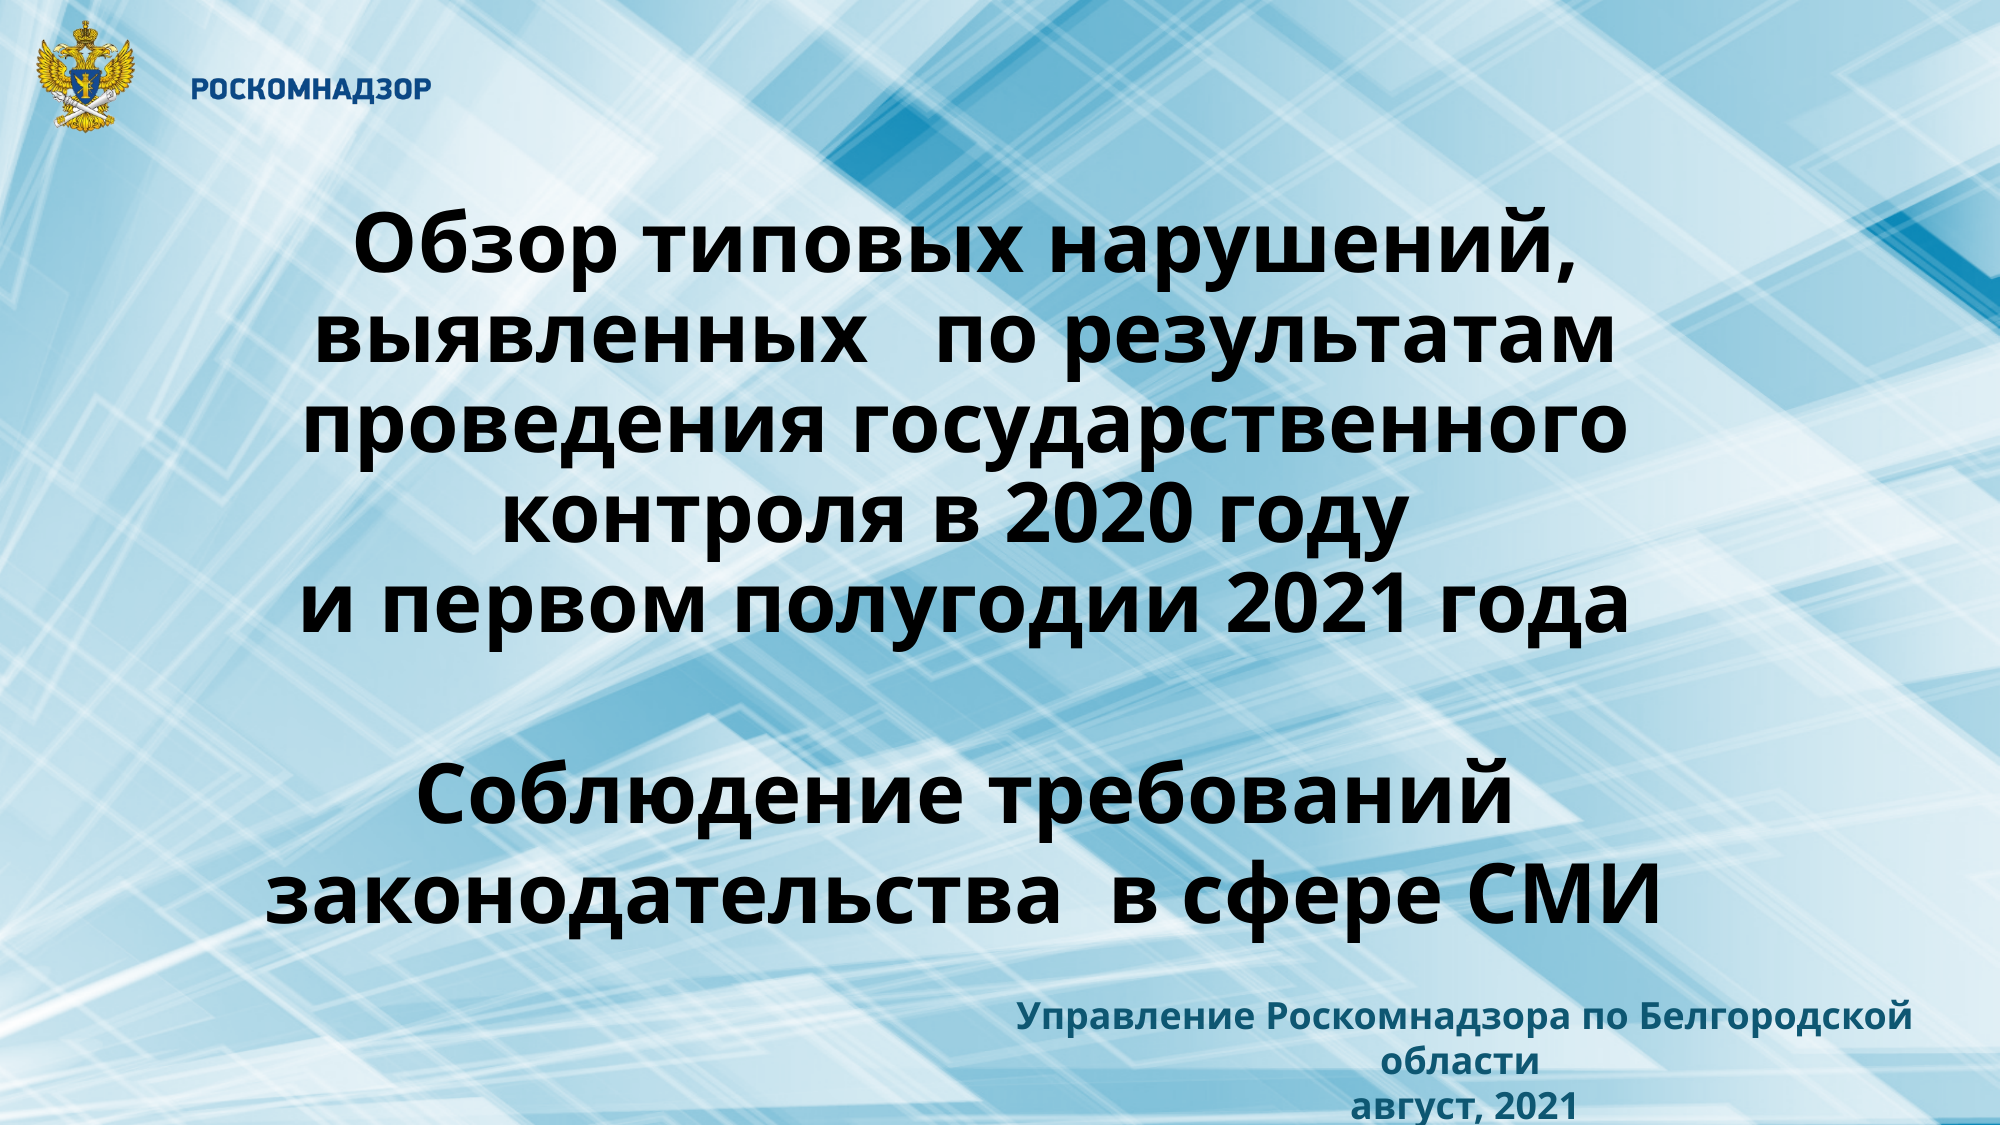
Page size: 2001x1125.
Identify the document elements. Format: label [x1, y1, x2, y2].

list [0, 0, 2000, 1125]
picture [190, 76, 431, 106]
picture [7, 7, 165, 147]
